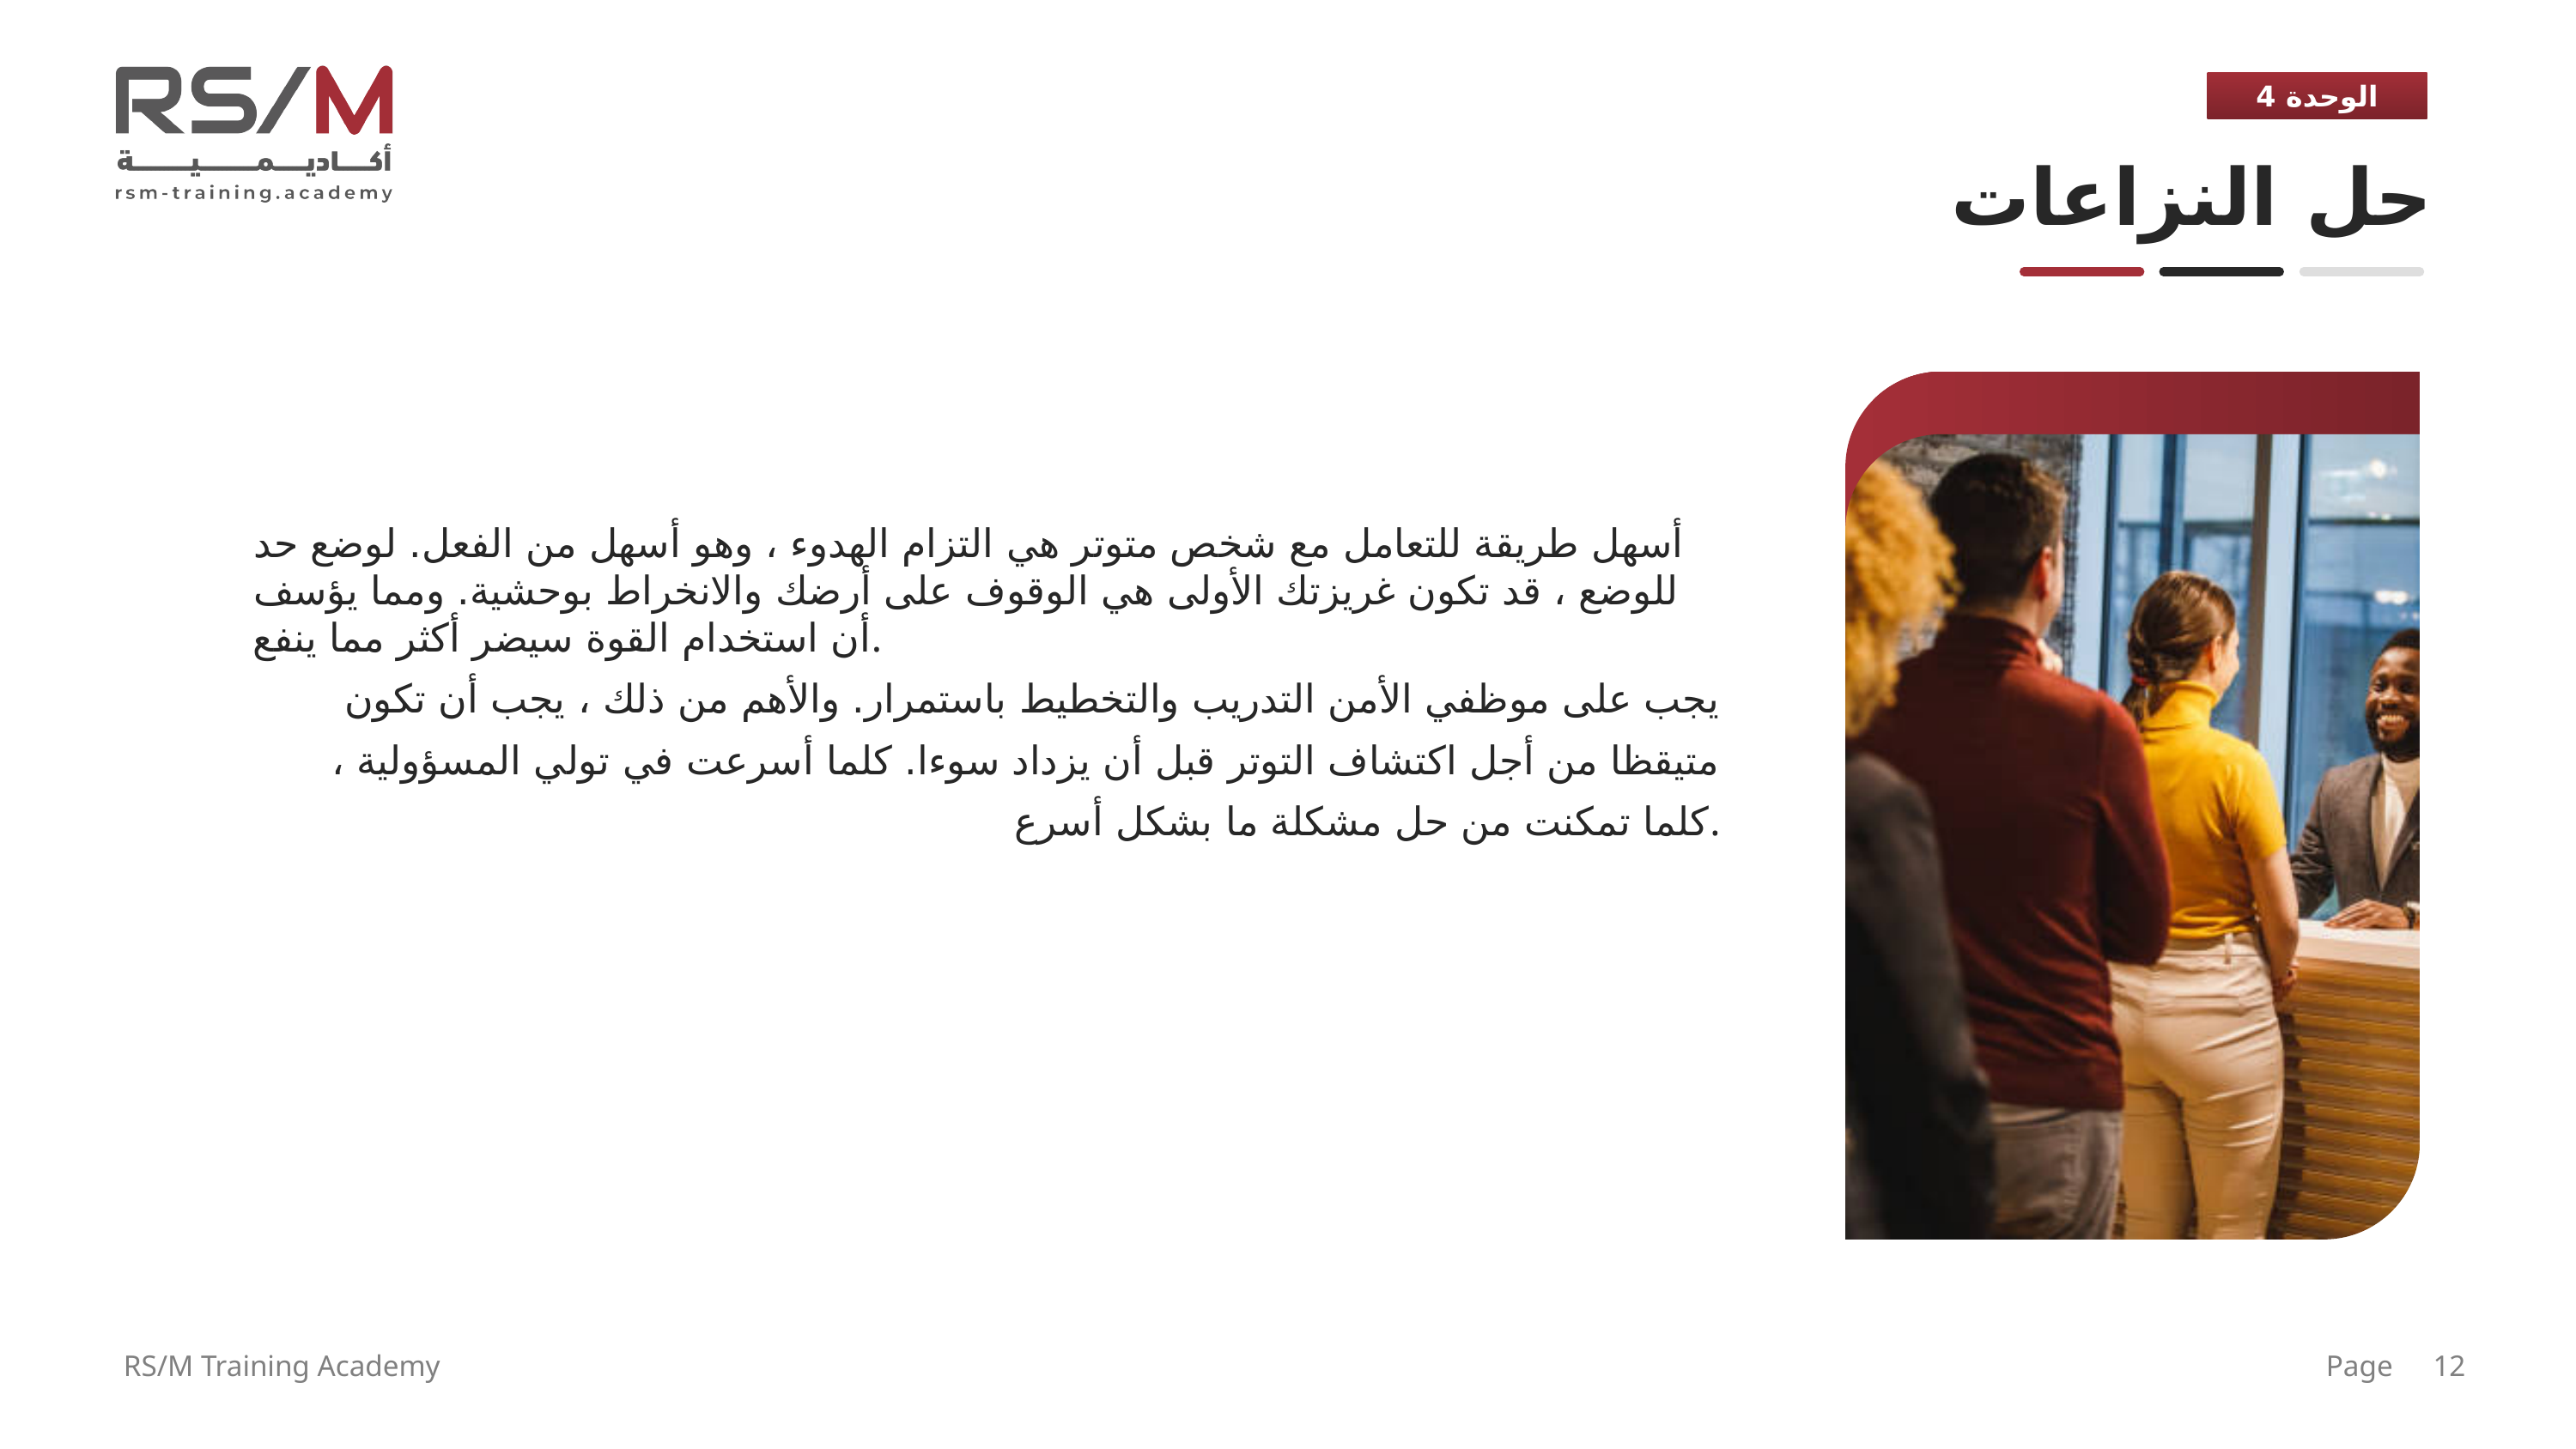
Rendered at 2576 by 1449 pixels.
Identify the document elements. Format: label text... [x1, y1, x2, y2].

text_box حل النزاعات [1288, 140, 2446, 248]
text_box أسهل طريقة للتعامل مع شخص متوتر هي التزام الهدوء ، وهو أسهل من الفعل. لوضع حد للوضع ، قد تكون غريزتك الأولى هي الوقوف على أرضك والانخراط بوحشية. ومما يؤسف أن استخدام القوة سيضر أكثر مما ينفع. يجب على موظفي الأمن التدريب والتخطيط باستمرار. والأهم من ذلك ، يجب أن تكون متيقظا من أجل اكتشاف التوتر قبل أن يزداد سوءا. كلما أسرعت في تولي المسؤولية ، كلما تمكنت من حل مشكلة ما بشكل أسرع. [240, 512, 1734, 851]
picture [115, 64, 393, 203]
text_box [1844, 433, 2421, 1240]
text_box [1844, 370, 2421, 518]
text_box الوحدة 4 [2207, 72, 2427, 119]
